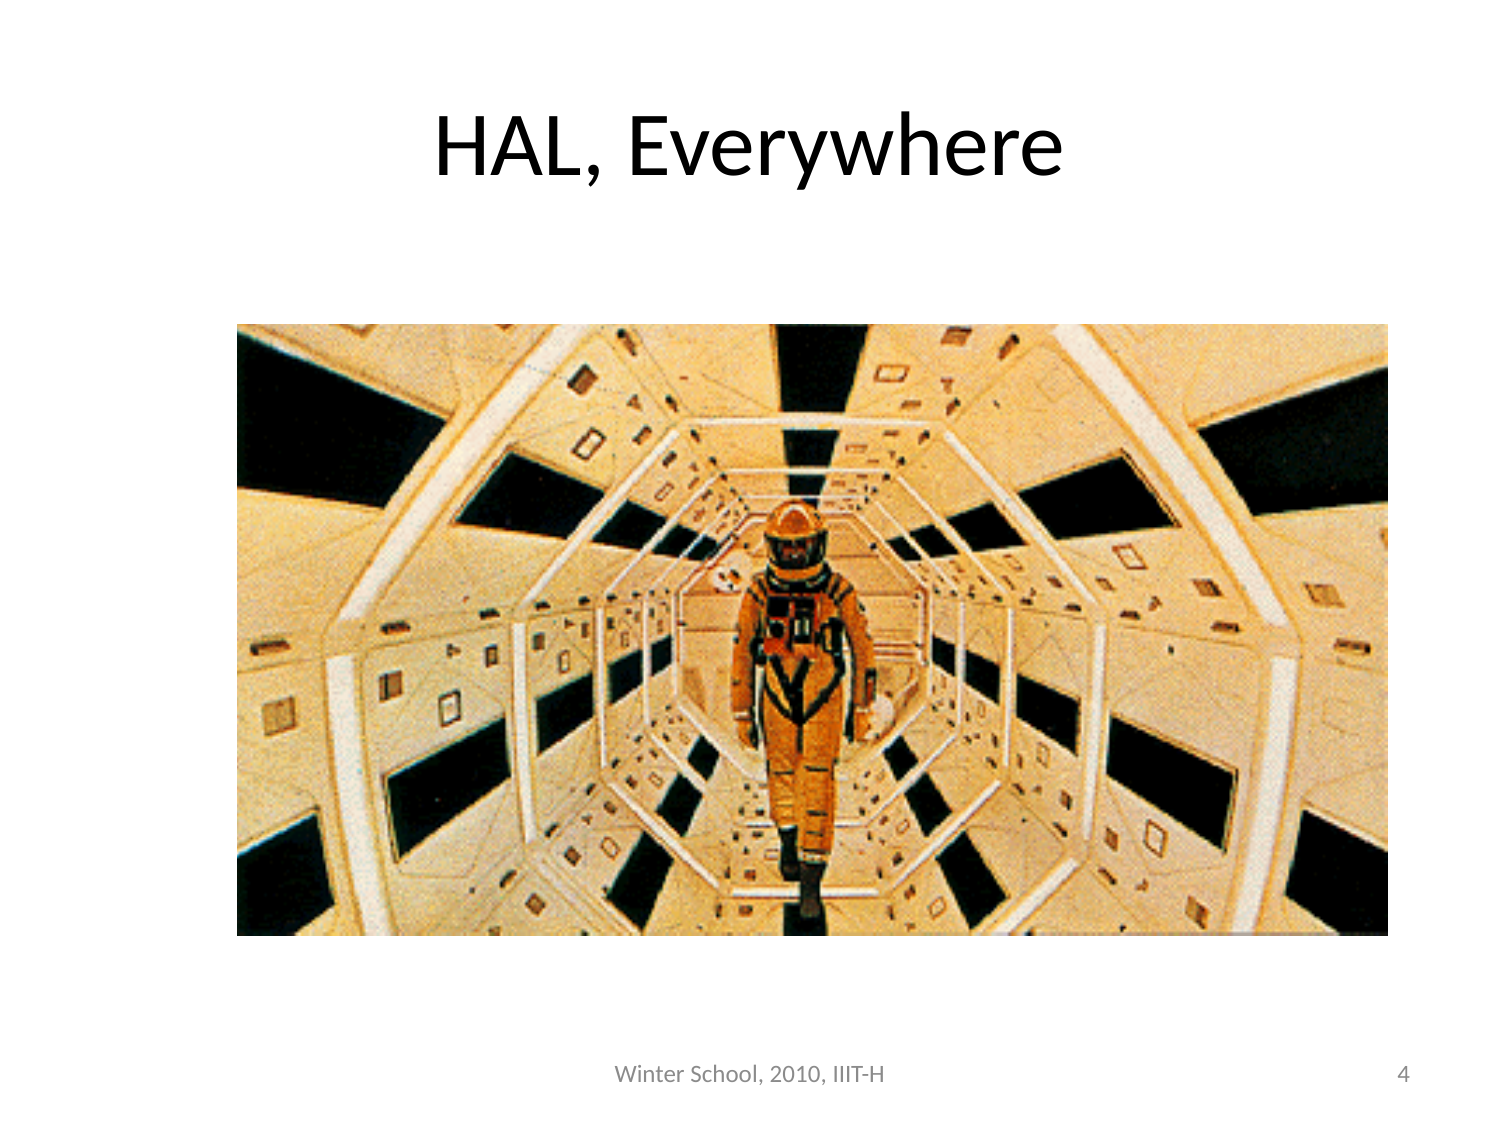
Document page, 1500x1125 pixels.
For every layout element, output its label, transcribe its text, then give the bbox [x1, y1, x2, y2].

footer Winter School, 2010, IIIT-H [512, 1042, 988, 1103]
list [237, 324, 1388, 937]
title HAL, Everywhere [75, 45, 1425, 233]
slide_number 4 [1074, 1042, 1425, 1103]
